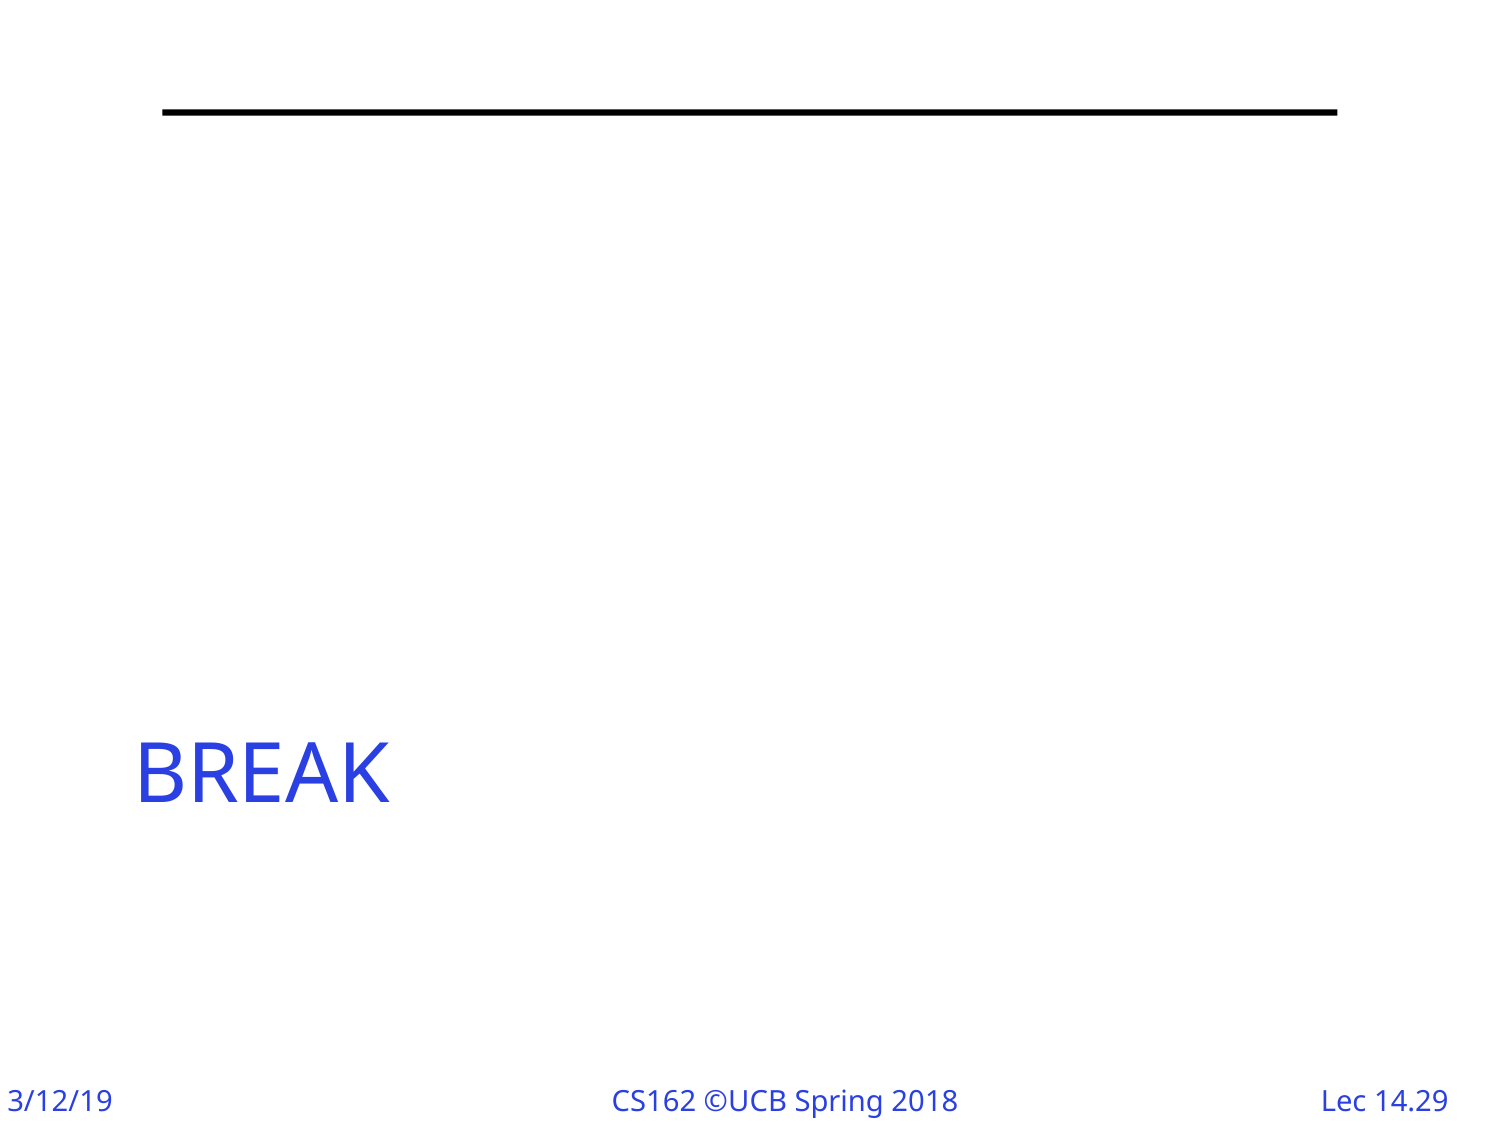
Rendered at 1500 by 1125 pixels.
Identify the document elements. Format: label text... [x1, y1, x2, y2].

title Break [118, 722, 1394, 947]
